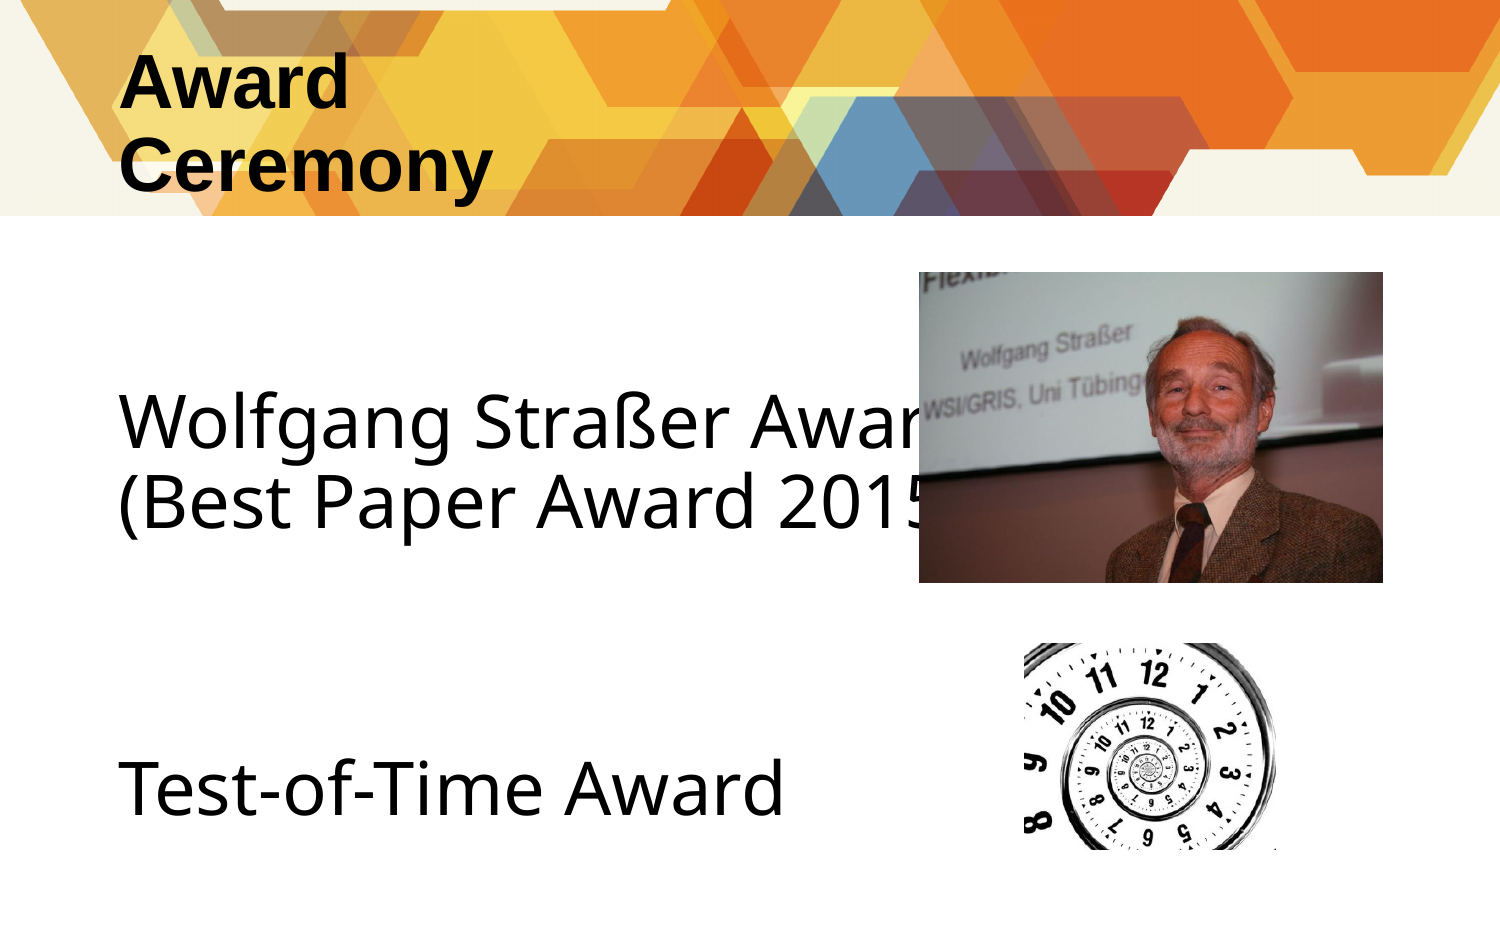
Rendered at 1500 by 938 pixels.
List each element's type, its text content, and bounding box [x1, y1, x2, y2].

title Award Ceremony [103, 34, 1397, 216]
picture [0, 0, 1500, 216]
list Wolfgang Straßer Award (Best Paper Award 2015) Test-of-Time Award [103, 272, 1397, 845]
picture [1024, 643, 1278, 850]
picture [919, 272, 1383, 583]
